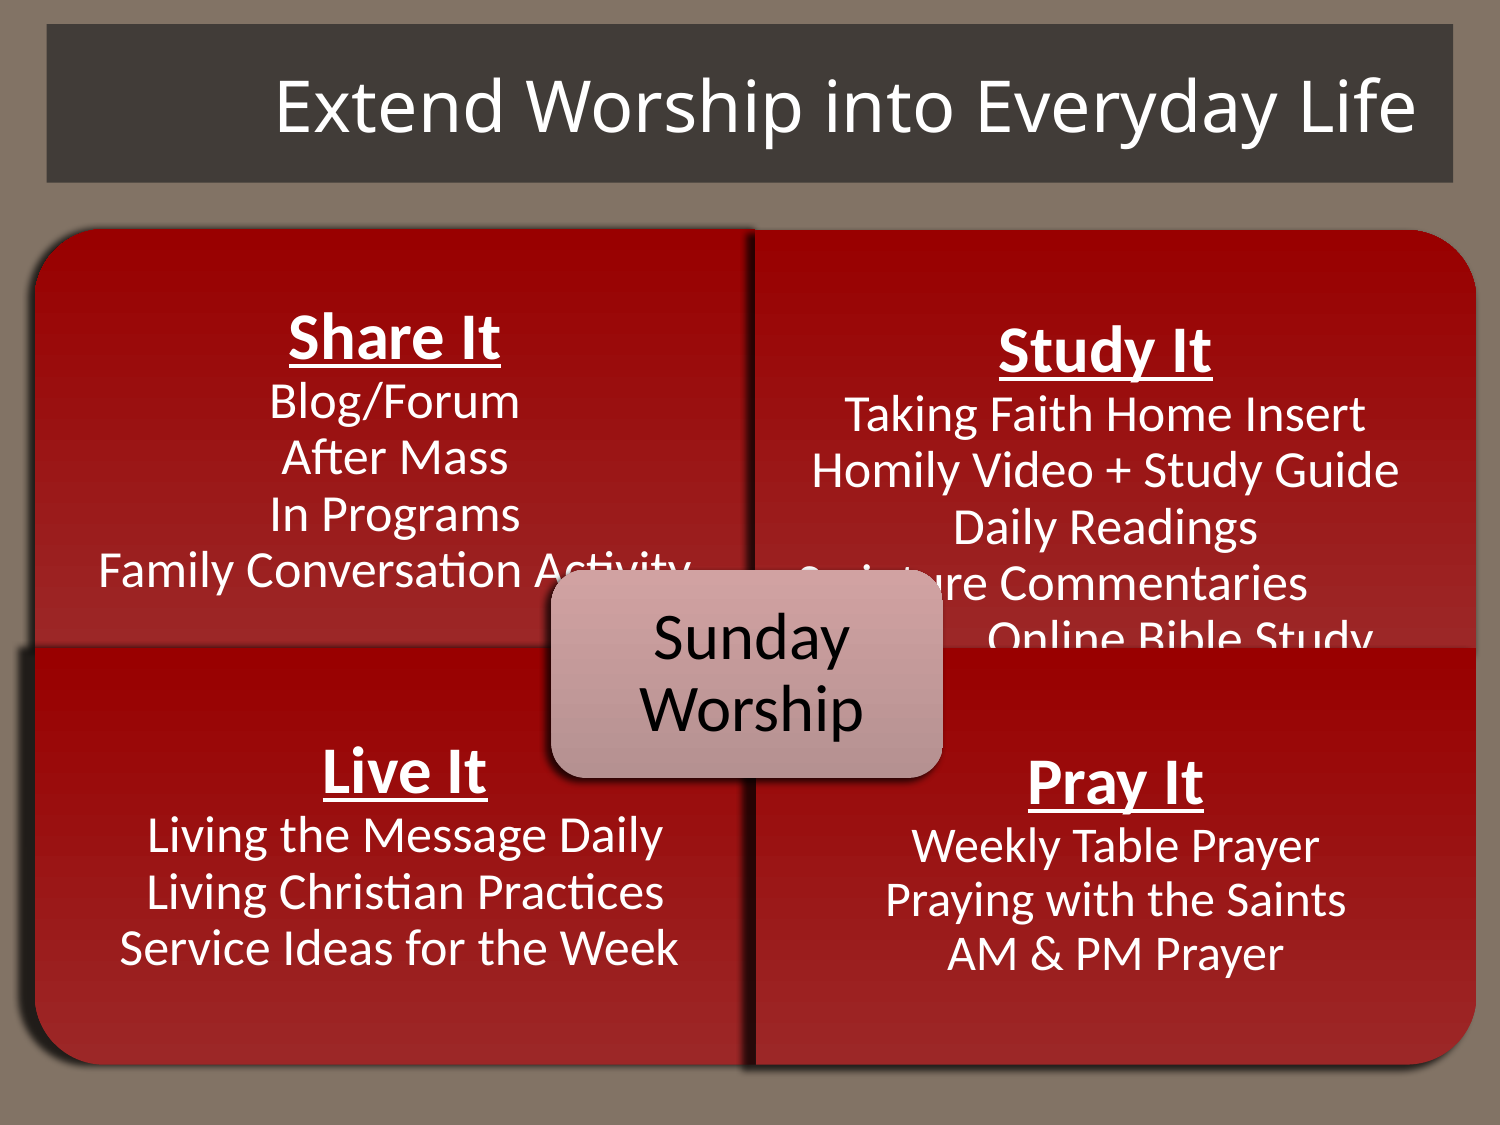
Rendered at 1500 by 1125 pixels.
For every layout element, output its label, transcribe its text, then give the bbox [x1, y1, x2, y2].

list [34, 229, 1477, 1064]
title Extend Worship into Everyday Life [46, 24, 1454, 183]
